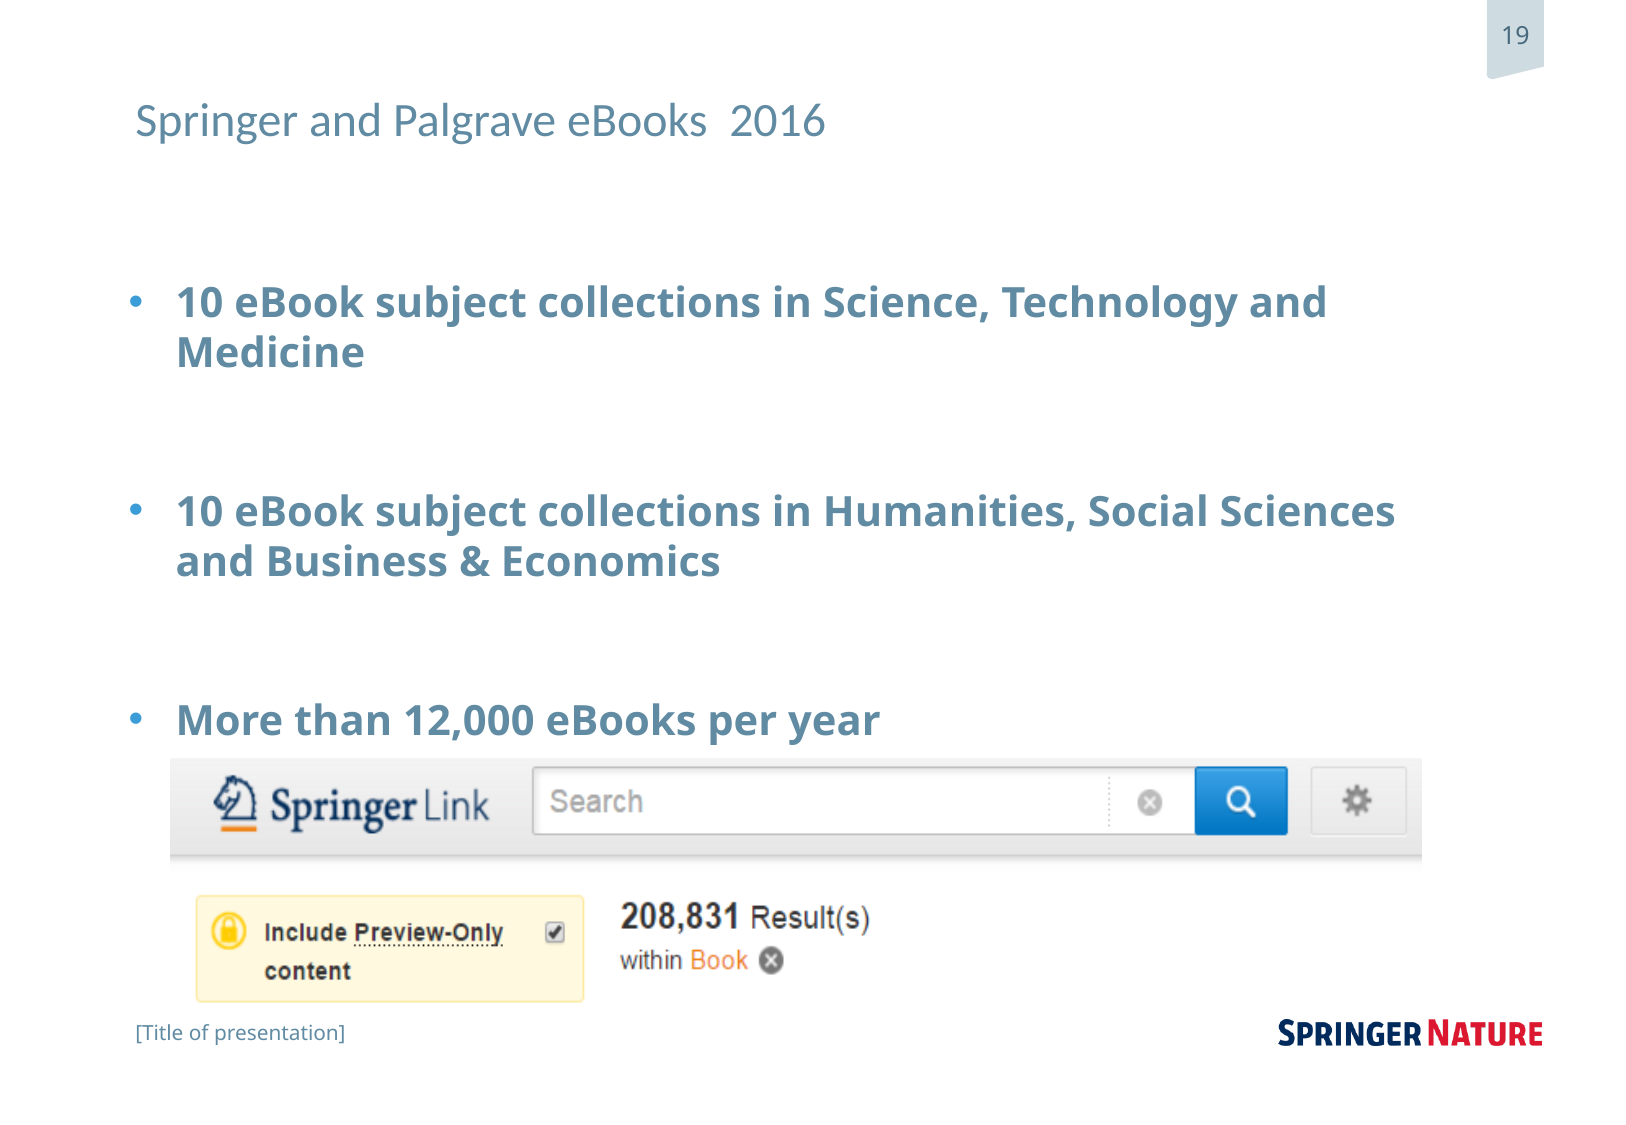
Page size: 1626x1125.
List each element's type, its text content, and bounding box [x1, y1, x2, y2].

picture [169, 758, 1422, 1010]
list 10 eBook subject collections in Science, Technology and Medicine 10 eBook subject collections in Humanities, Social Sciences and Business & Economics More than 12,000 eBooks per year [53, 275, 1477, 932]
picture [1278, 1019, 1542, 1046]
title Springer and Palgrave eBooks 2016 [135, 88, 1487, 149]
